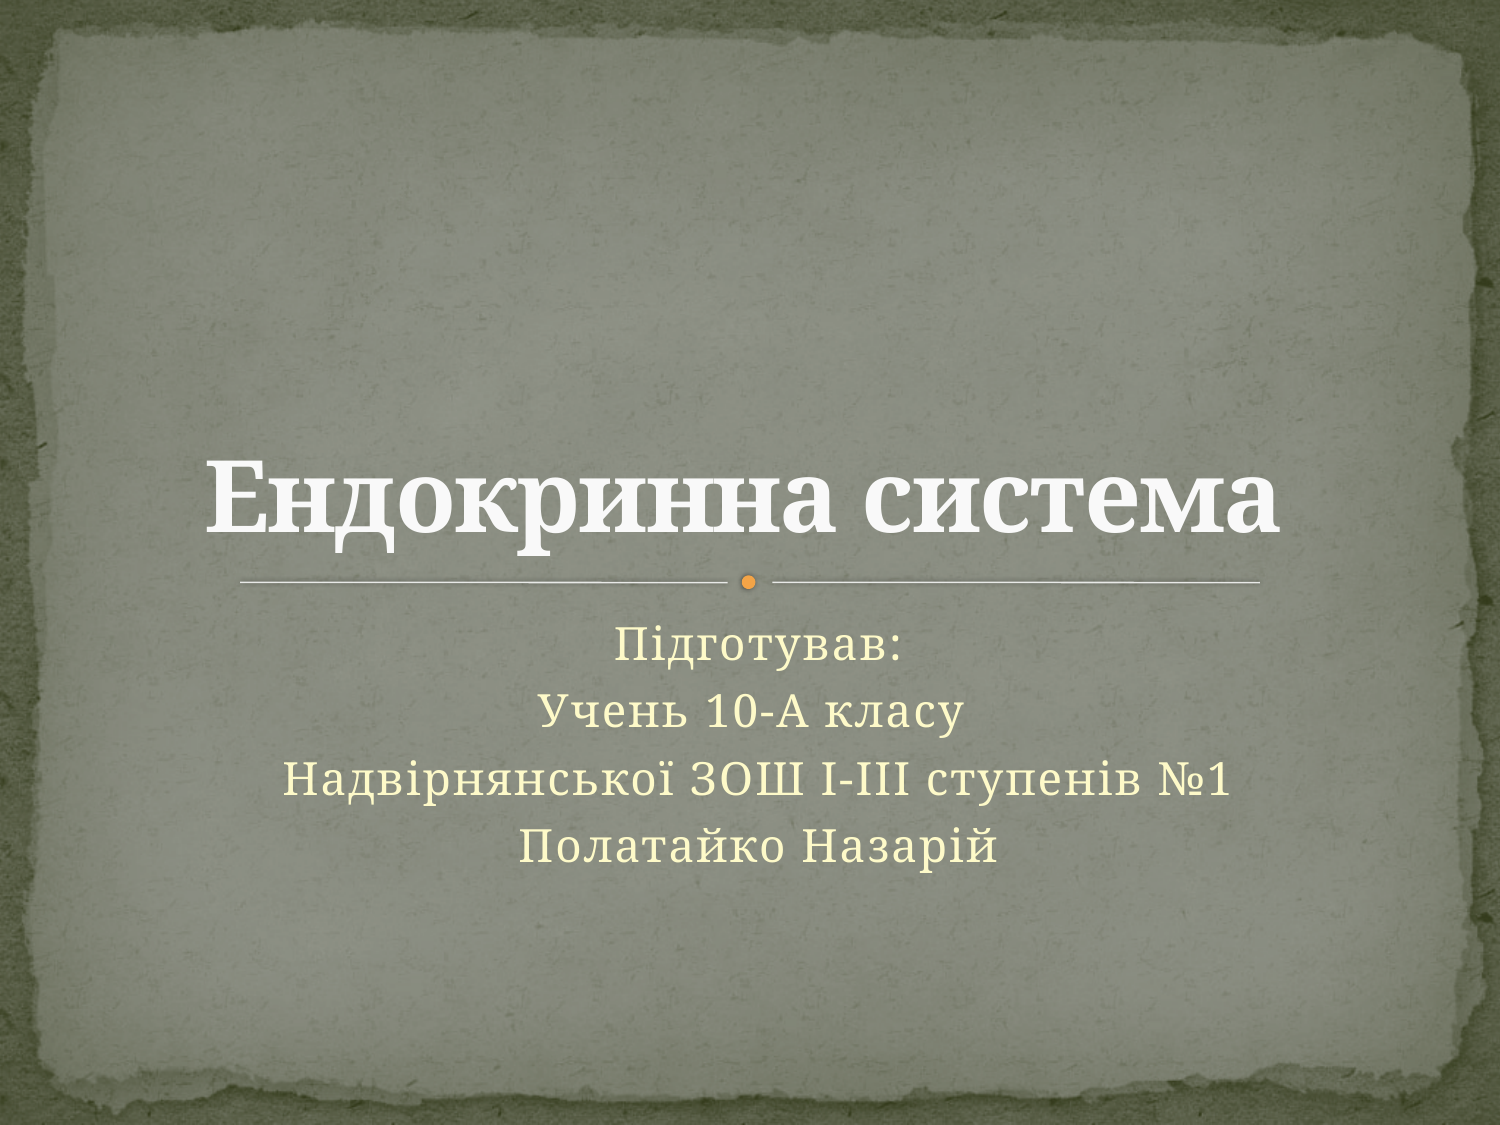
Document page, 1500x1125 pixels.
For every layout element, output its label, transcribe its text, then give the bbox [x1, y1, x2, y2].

subtitle Підготував: Учень 10-А класу Надвірнянської ЗОШ І-ІІІ ступенів №1 Полатайко Назарій [75, 606, 1442, 879]
title Ендокринна система [74, 235, 1438, 561]
